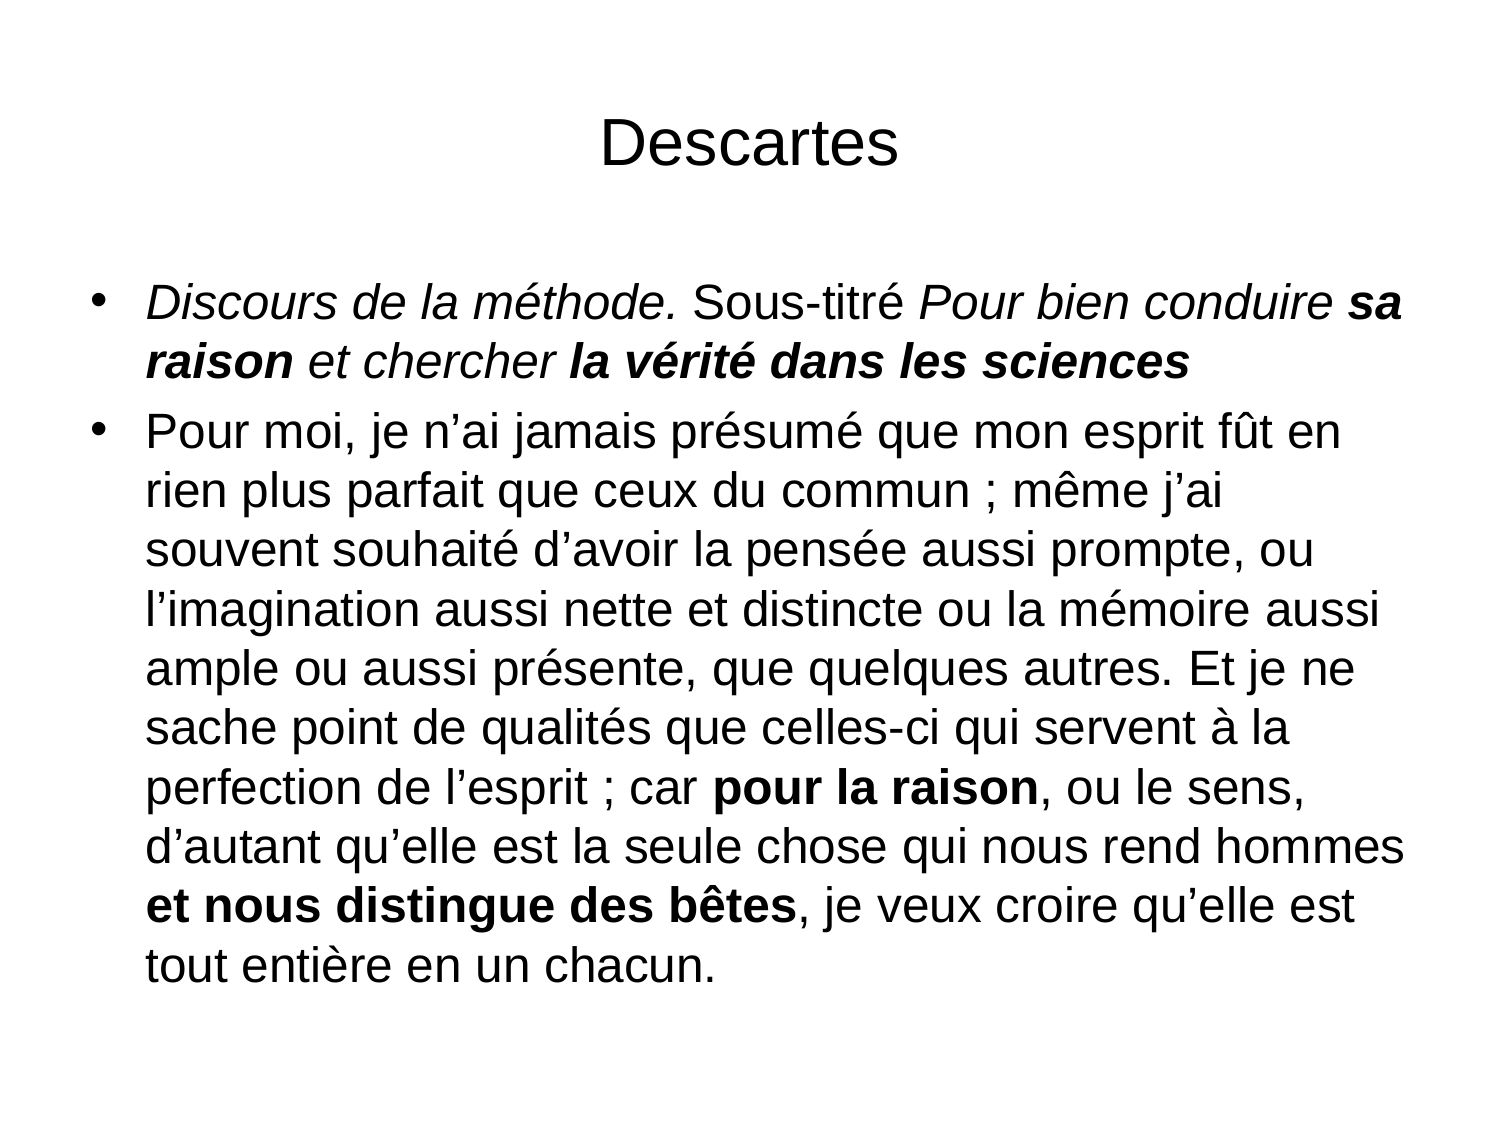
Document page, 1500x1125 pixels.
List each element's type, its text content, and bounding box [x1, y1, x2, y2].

list Discours de la méthode. Sous-titré Pour bien conduire sa raison et chercher la vérité dans les sciences Pour moi, je n’ai jamais présumé que mon esprit fût en rien plus parfait que ceux du commun ; même j’ai souvent souhaité d’avoir la pensée aussi prompte, ou l’imagination aussi nette et distincte ou la mémoire aussi ample ou aussi présente, que quelques autres. Et je ne sache point de qualités que celles-ci qui servent à la perfection de l’esprit ; car pour la raison, ou le sens, d’autant qu’elle est la seule chose qui nous rend hommes et nous distingue des bêtes, je veux croire qu’elle est tout entière en un chacun. [75, 262, 1425, 1005]
title Descartes [75, 45, 1425, 233]
